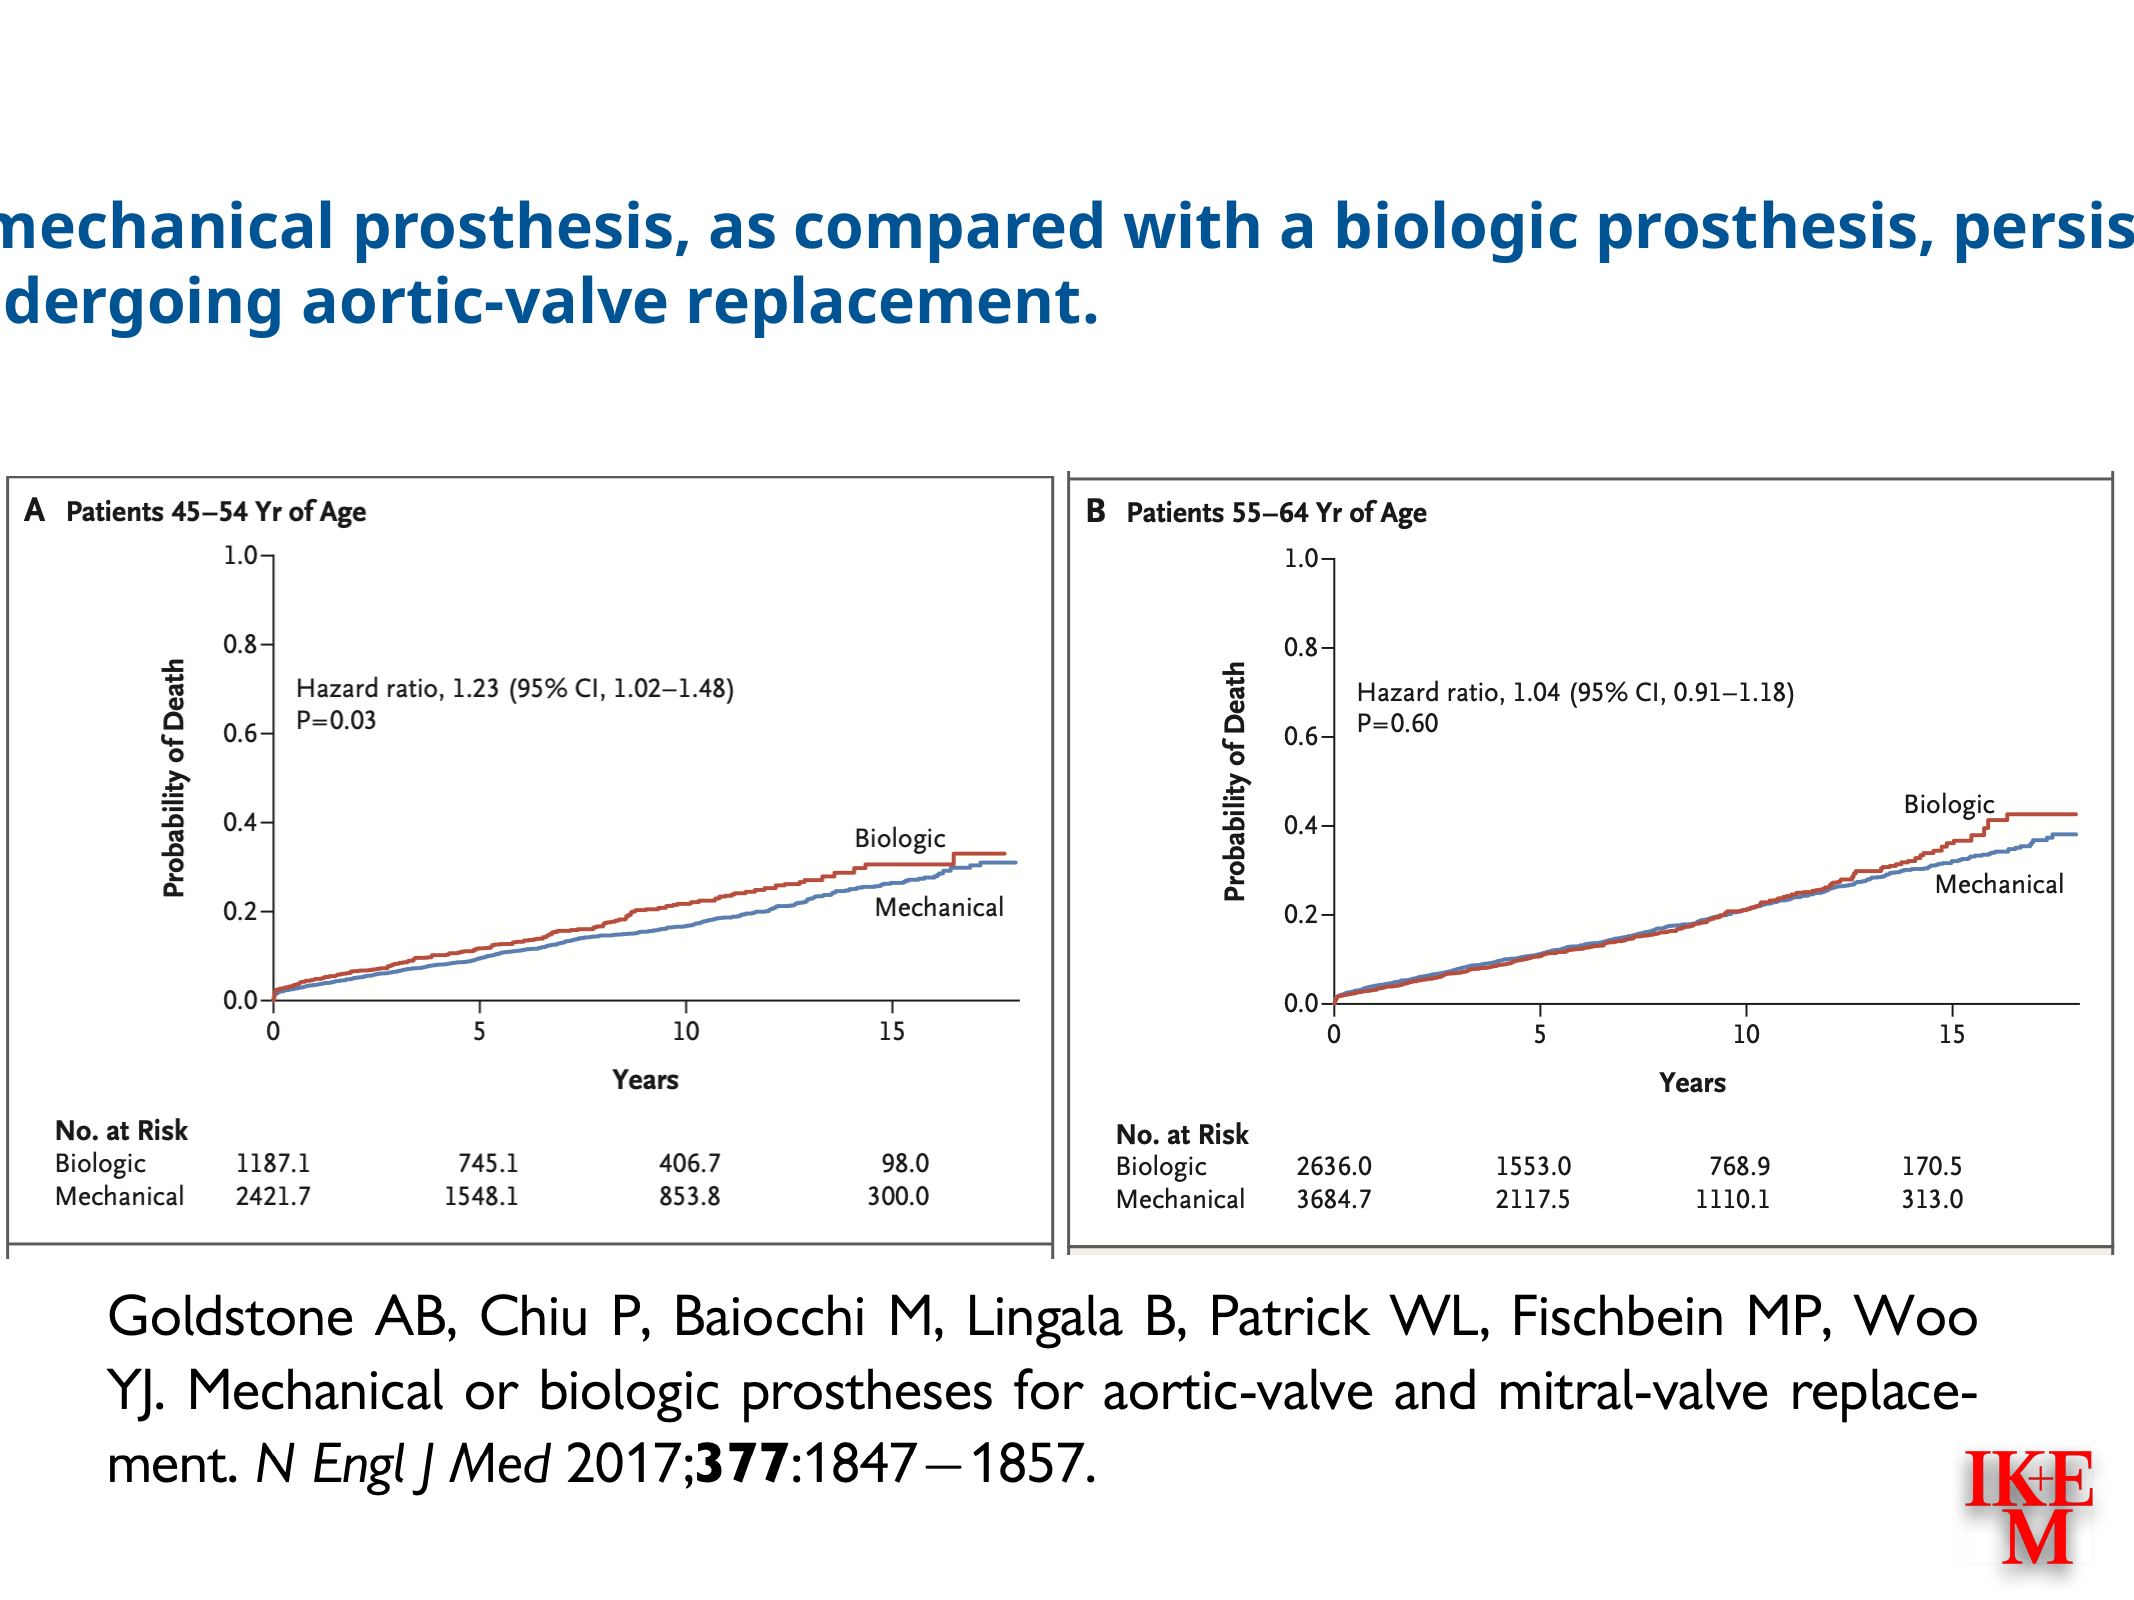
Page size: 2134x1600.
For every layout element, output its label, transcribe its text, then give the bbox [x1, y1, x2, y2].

text_box The long-term mortality benefit that was associated with a mechanical prosthesis, as compared with a biologic prosthesis, persisted until 70 years of age among patients undergoing mitral-valve replacement and until 55 years of age among those undergoing aortic-valve replacement. [0, 181, 2134, 341]
picture [1, 470, 2132, 1259]
picture [80, 1273, 2093, 1564]
